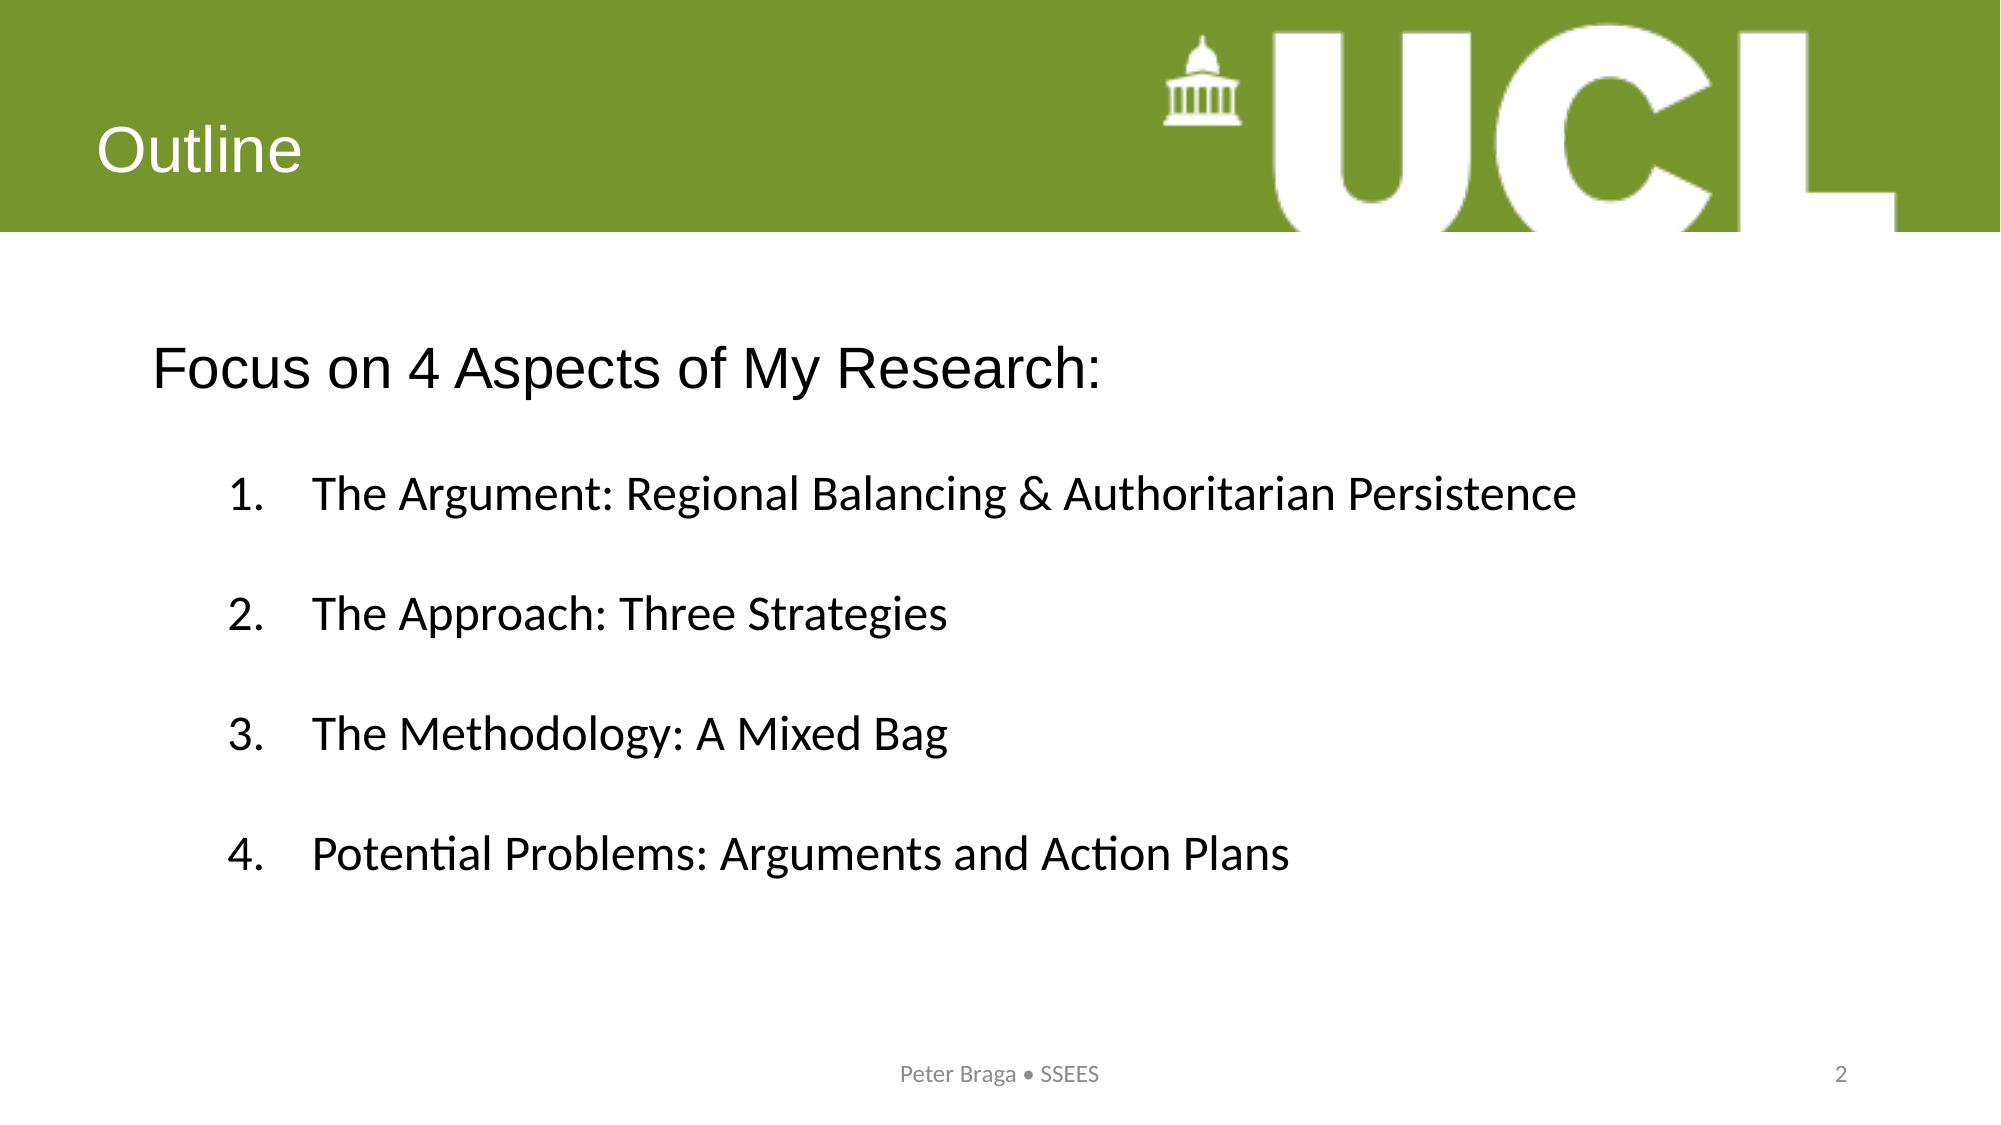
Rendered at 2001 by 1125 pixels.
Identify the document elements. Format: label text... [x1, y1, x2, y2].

list Focus on 4 Aspects of My Research: The Argument: Regional Balancing & Authoritarian Persistence The Approach: Three Strategies The Methodology: A Mixed Bag Potential Problems: Arguments and Action Plans [137, 322, 1863, 1014]
footer Peter Braga • SSEES [662, 1042, 1338, 1103]
title Outline [81, 109, 1742, 195]
slide_number 2 [1412, 1042, 1863, 1103]
